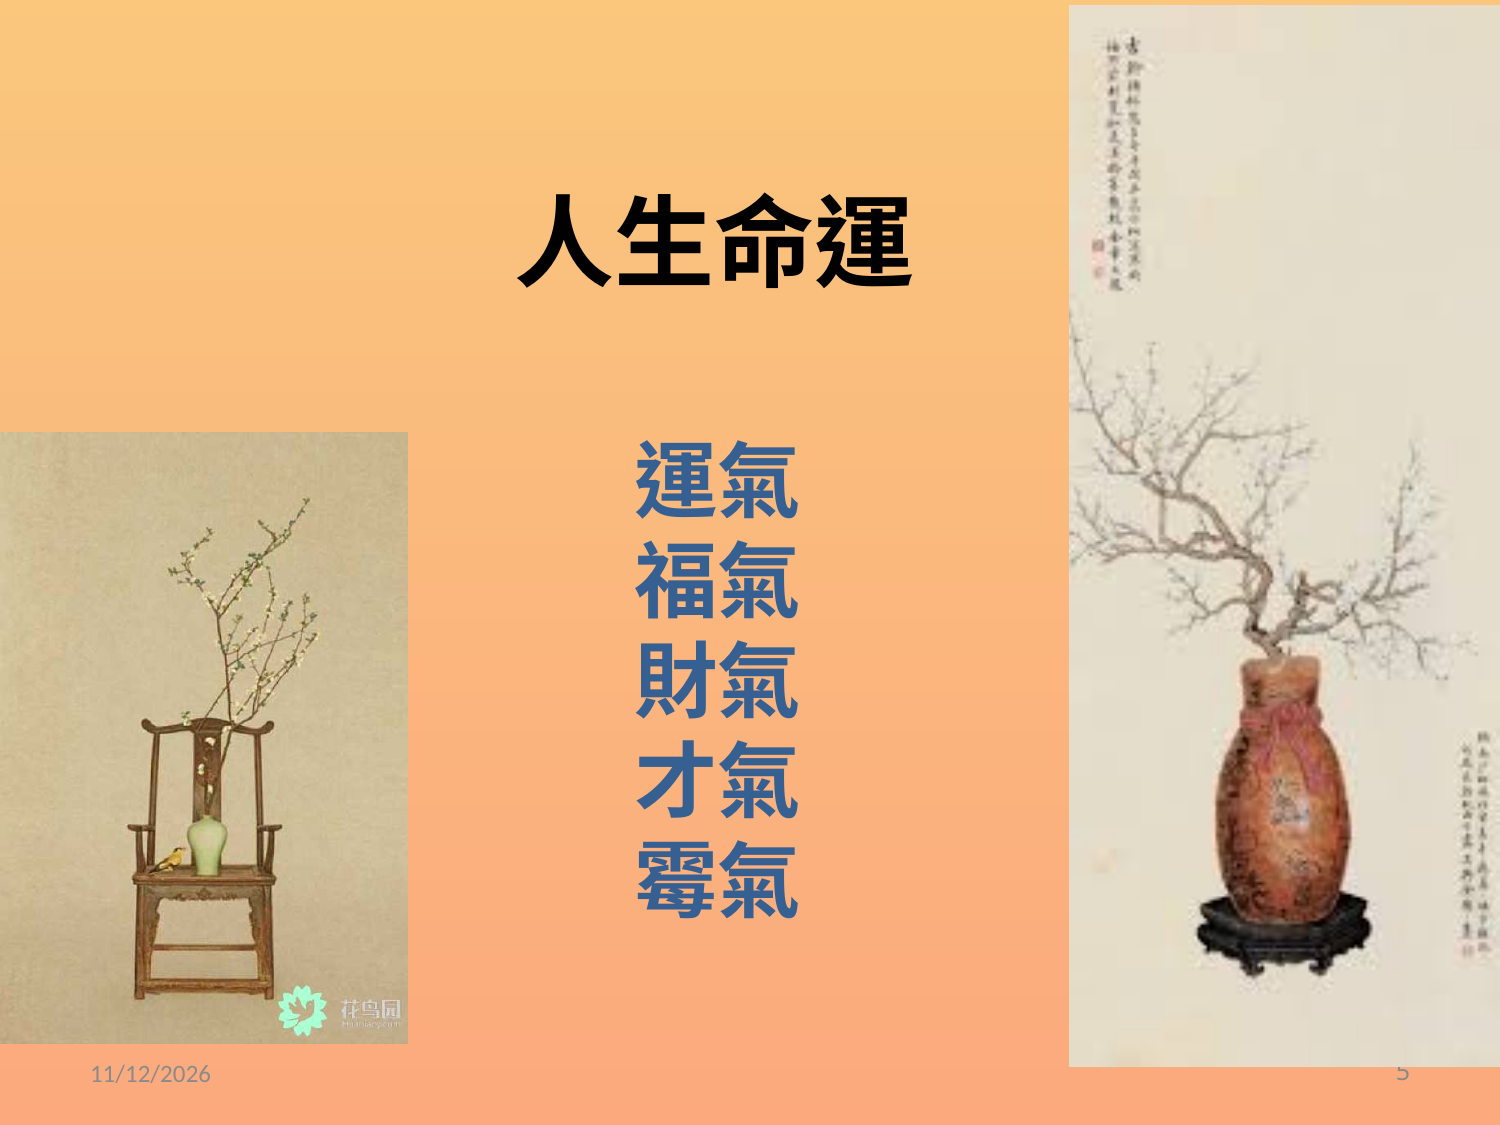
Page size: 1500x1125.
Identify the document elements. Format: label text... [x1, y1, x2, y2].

text_box 人生命運 [277, 172, 1063, 353]
picture [0, 432, 408, 1044]
picture [1068, 5, 1500, 1067]
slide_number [75, 1042, 425, 1103]
slide_number 5 [1074, 1074, 1425, 1103]
text_box 運氣 福氣 財氣 才氣 霉氣 [620, 420, 904, 936]
